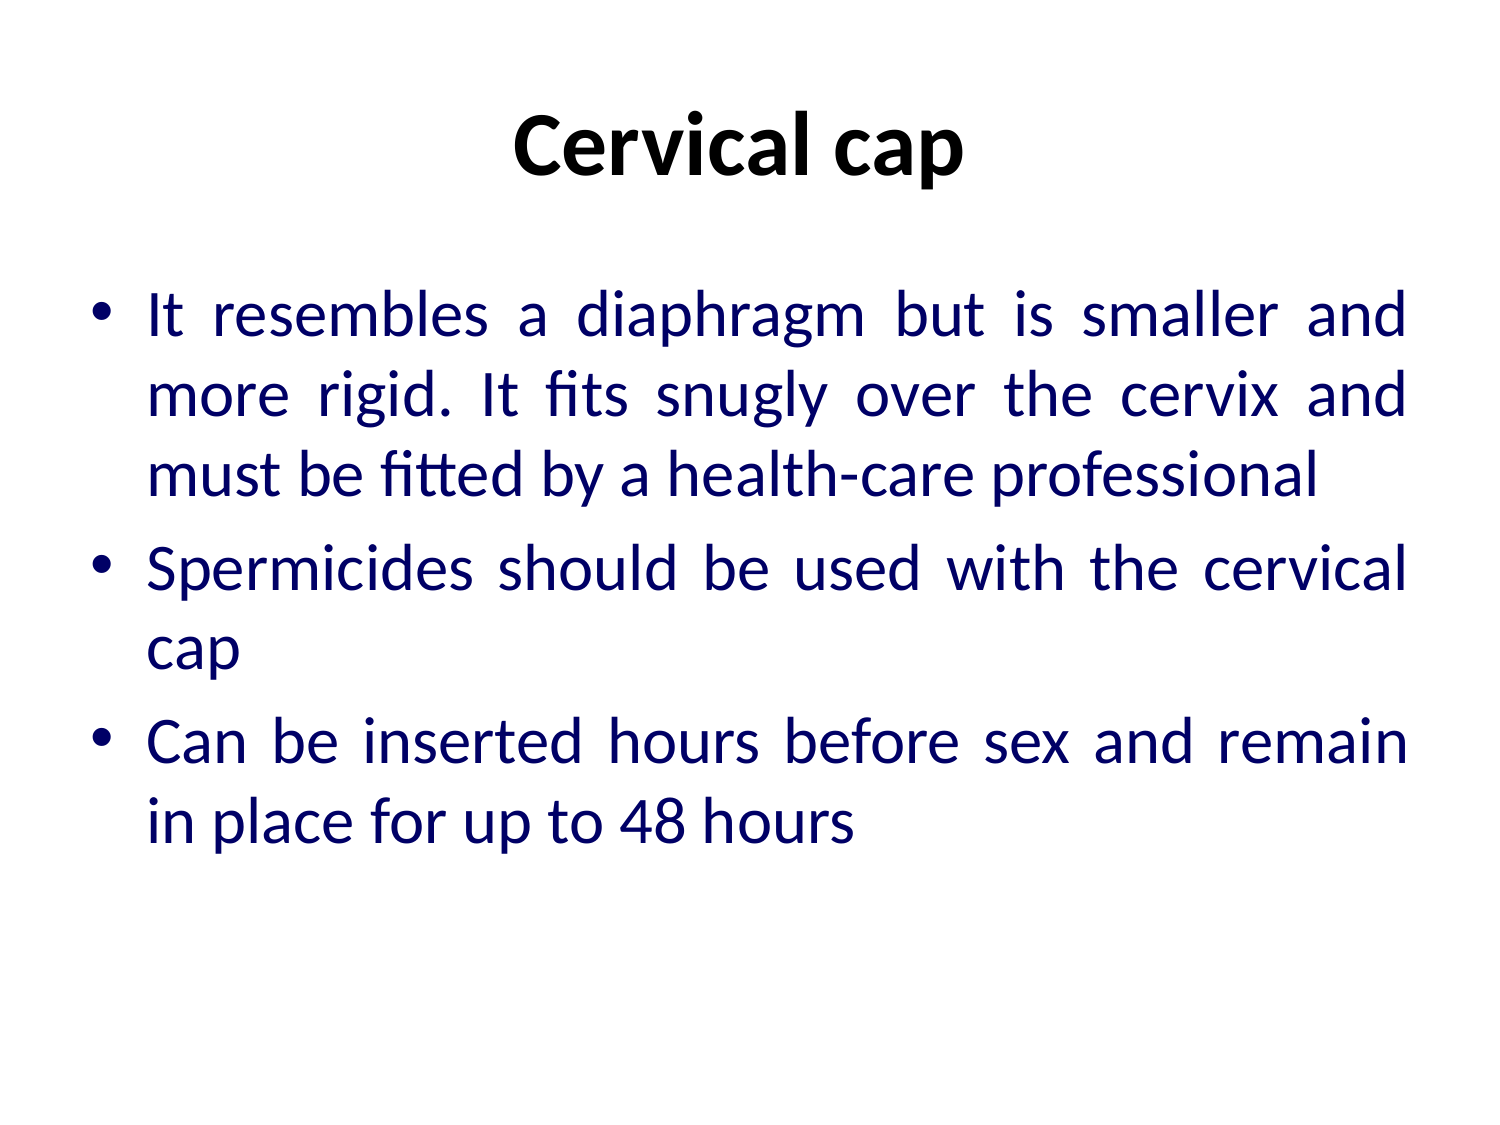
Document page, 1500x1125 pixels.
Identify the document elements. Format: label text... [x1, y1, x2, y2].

title Cervical cap [75, 45, 1425, 233]
list It resembles a diaphragm but is smaller and more rigid. It fits snugly over the cervix and must be fitted by a health-care professional Spermicides should be used with the cervical cap Can be inserted hours before sex and remain in place for up to 48 hours [75, 262, 1425, 1005]
